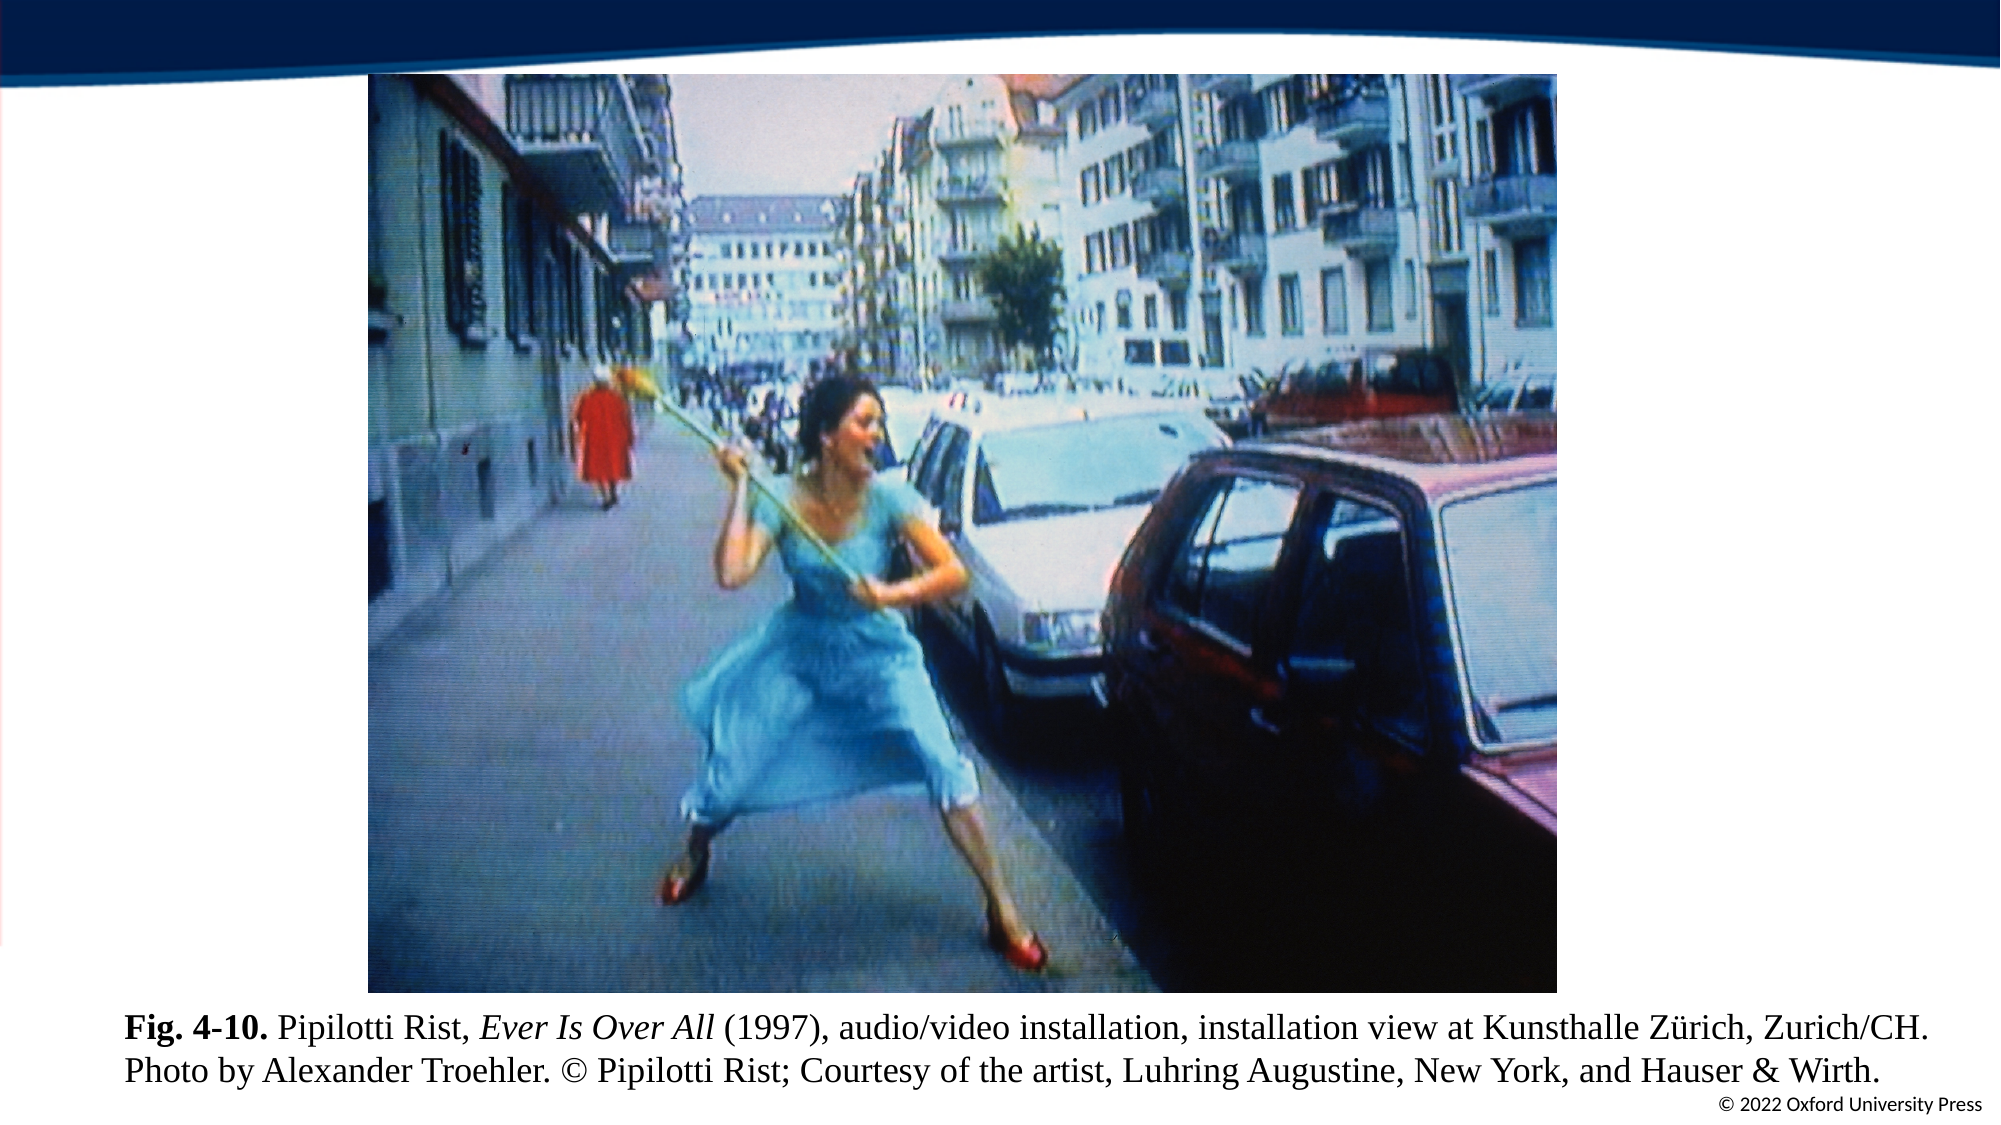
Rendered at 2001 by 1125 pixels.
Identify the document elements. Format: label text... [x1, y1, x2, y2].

picture [0, 0, 2000, 1125]
list Fig. 4-10. Pipilotti Rist, Ever Is Over All (1997), audio/video installation, installation view at Kunsthalle Zürich, Zurich/CH. Photo by Alexander Troehler. © Pipilotti Rist; Courtesy of the artist, Luhring Augustine, New York, and Hauser & Wirth. [109, 995, 1988, 1125]
